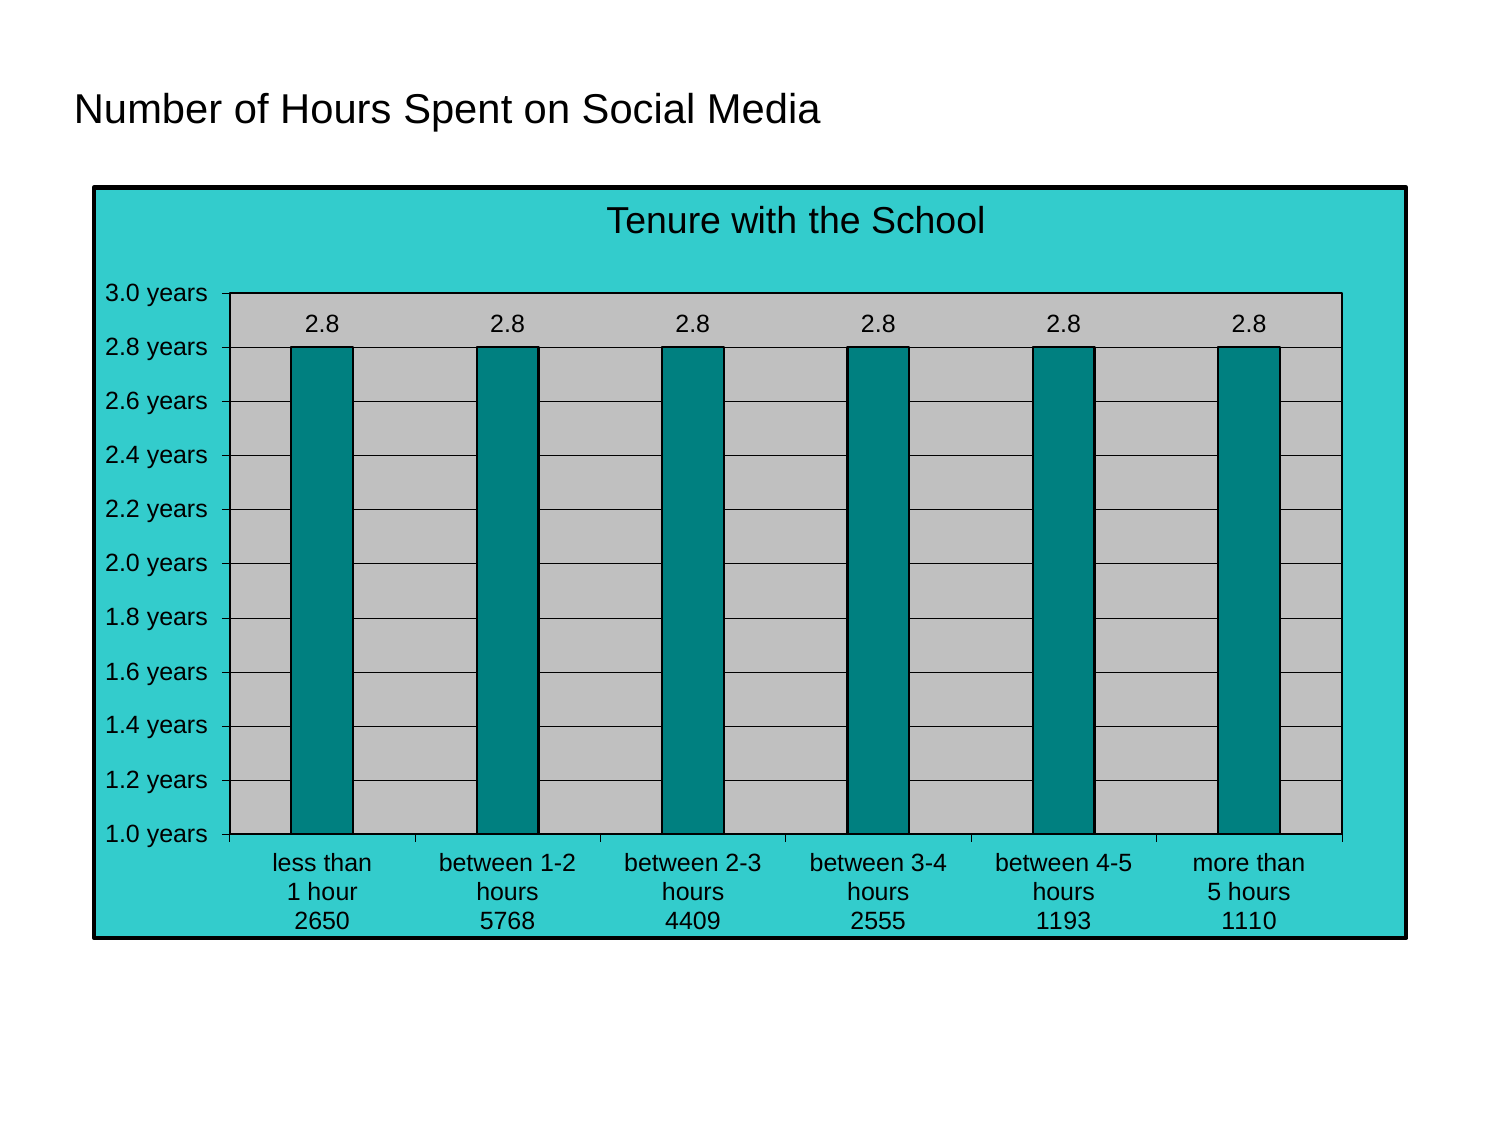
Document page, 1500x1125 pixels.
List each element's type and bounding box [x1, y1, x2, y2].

picture [91, 185, 1409, 940]
